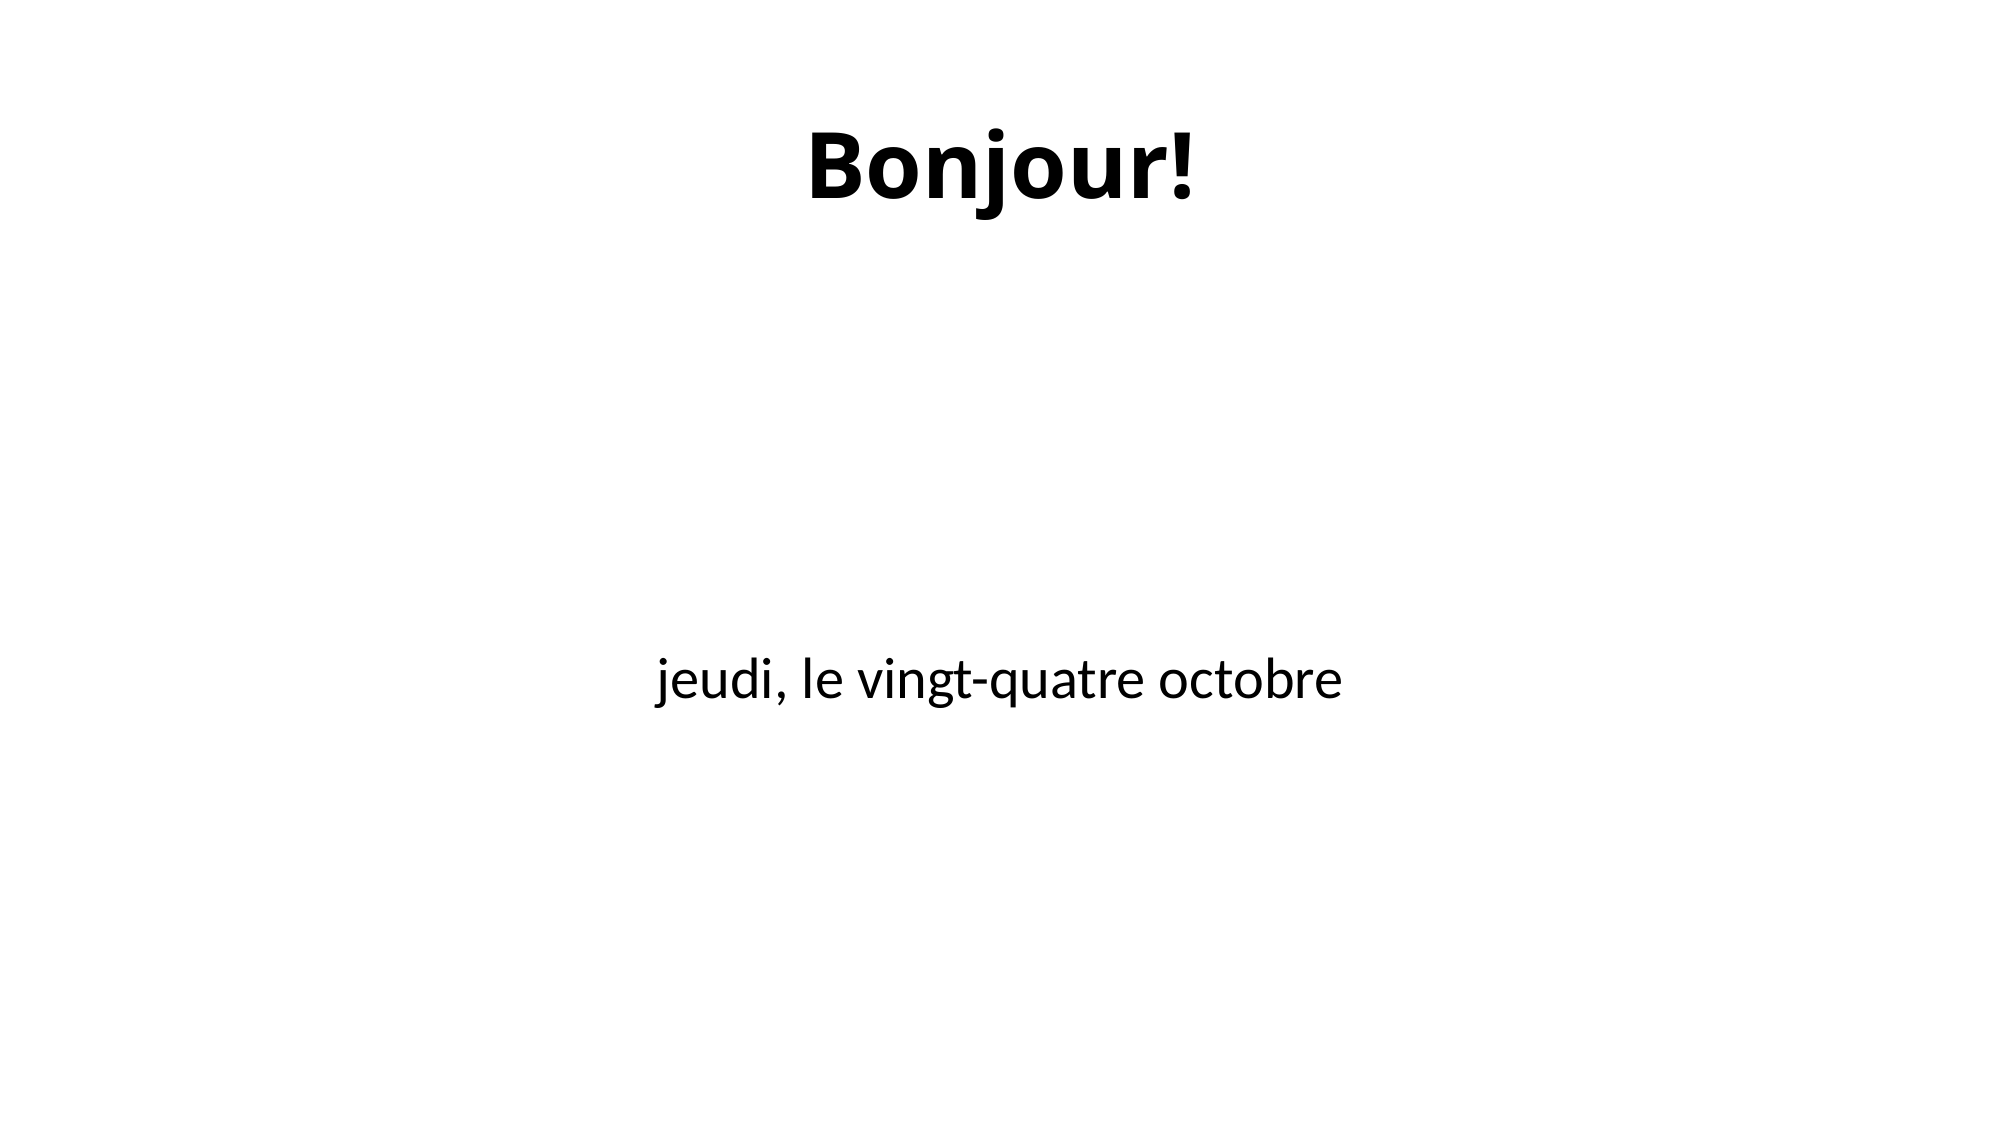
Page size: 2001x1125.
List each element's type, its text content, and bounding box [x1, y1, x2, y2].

title Bonjour! [137, 59, 1863, 278]
list jeudi, le vingt-quatre octobre [137, 299, 1863, 1014]
